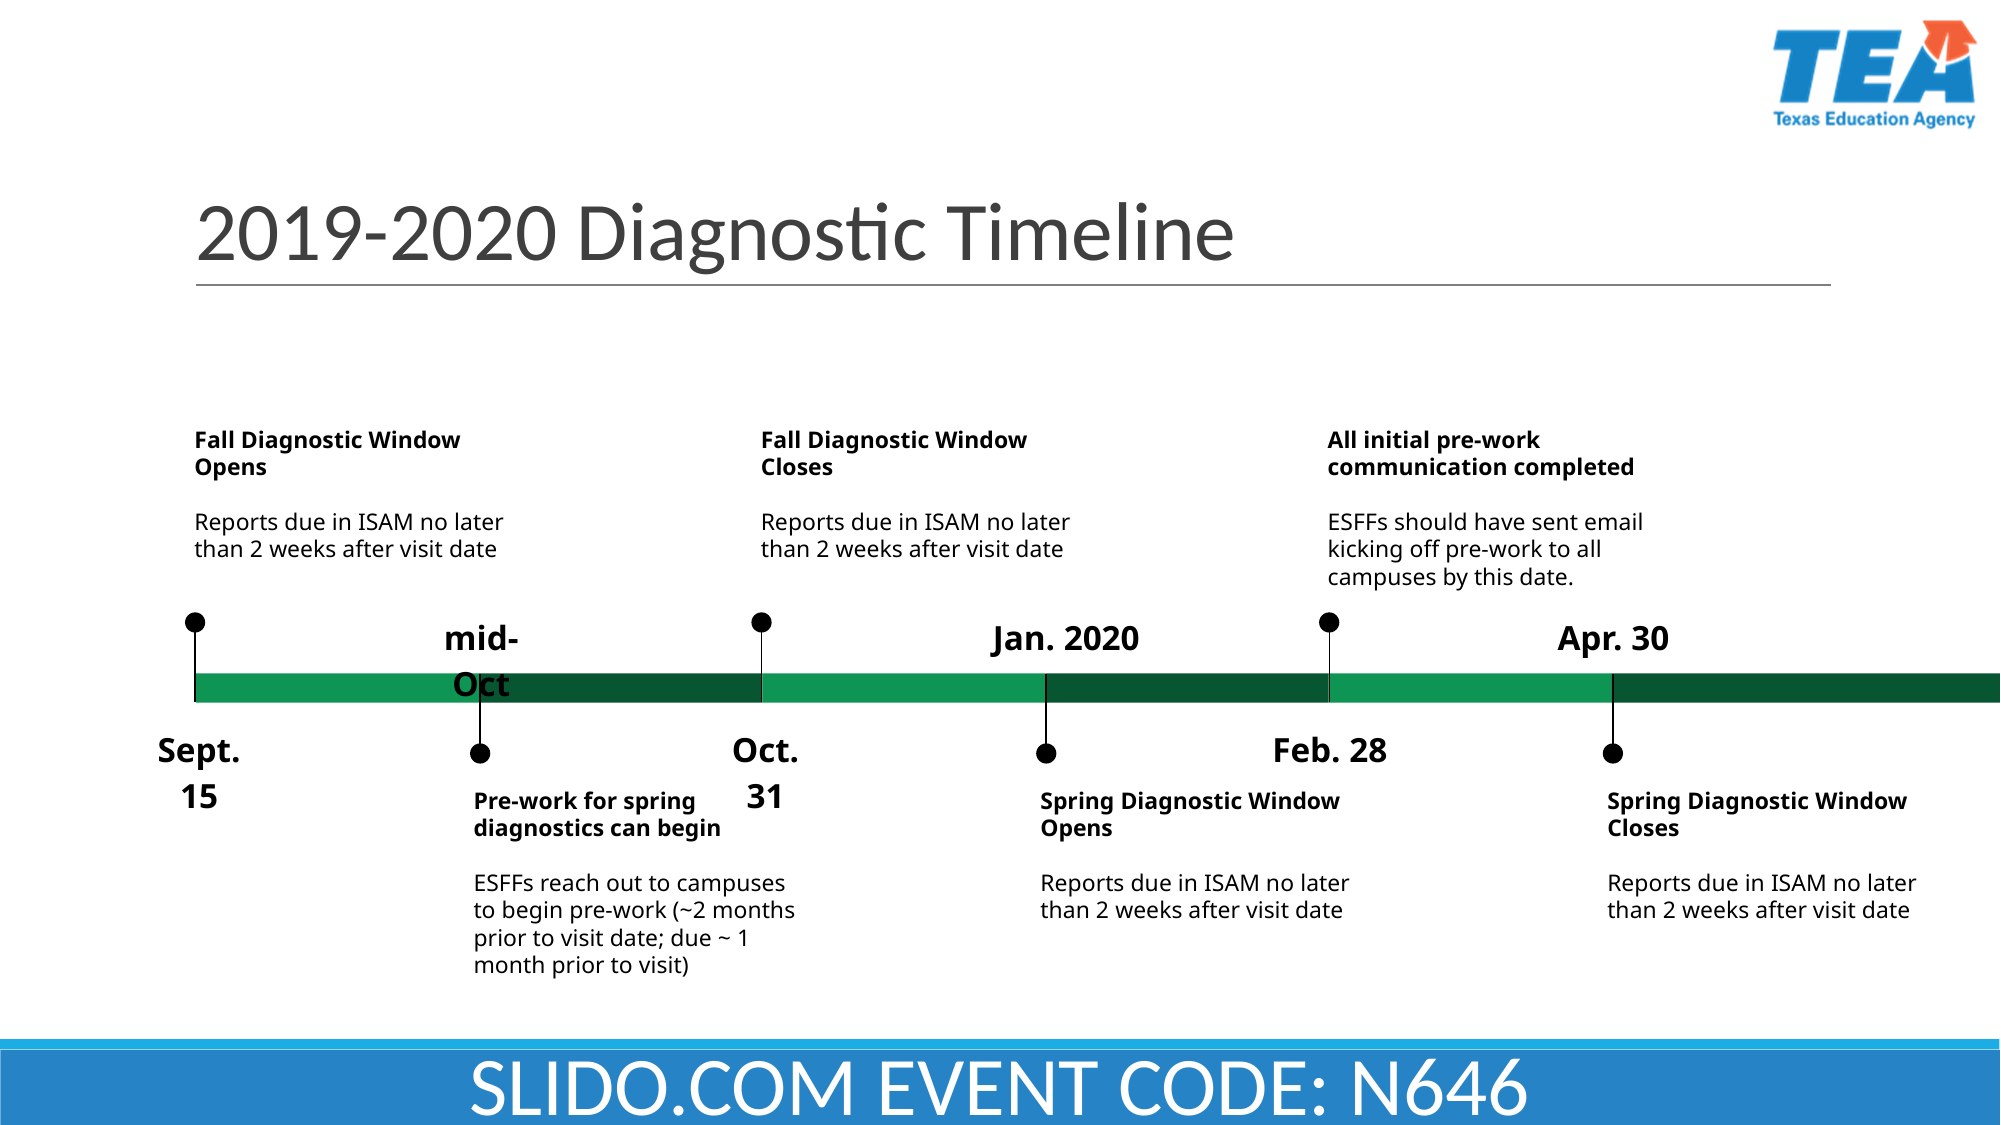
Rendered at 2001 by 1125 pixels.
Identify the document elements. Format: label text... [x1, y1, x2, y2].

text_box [1531, 590, 2000, 973]
title 2019-2020 Diagnostic Timeline [180, 47, 1830, 285]
text_box SLIDO.COM EVENT CODE: N646 [0, 1024, 2000, 1125]
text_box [1248, 404, 1676, 785]
picture [1757, 13, 2000, 137]
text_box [123, 404, 543, 785]
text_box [399, 590, 822, 973]
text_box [689, 404, 1109, 785]
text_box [964, 590, 1389, 973]
